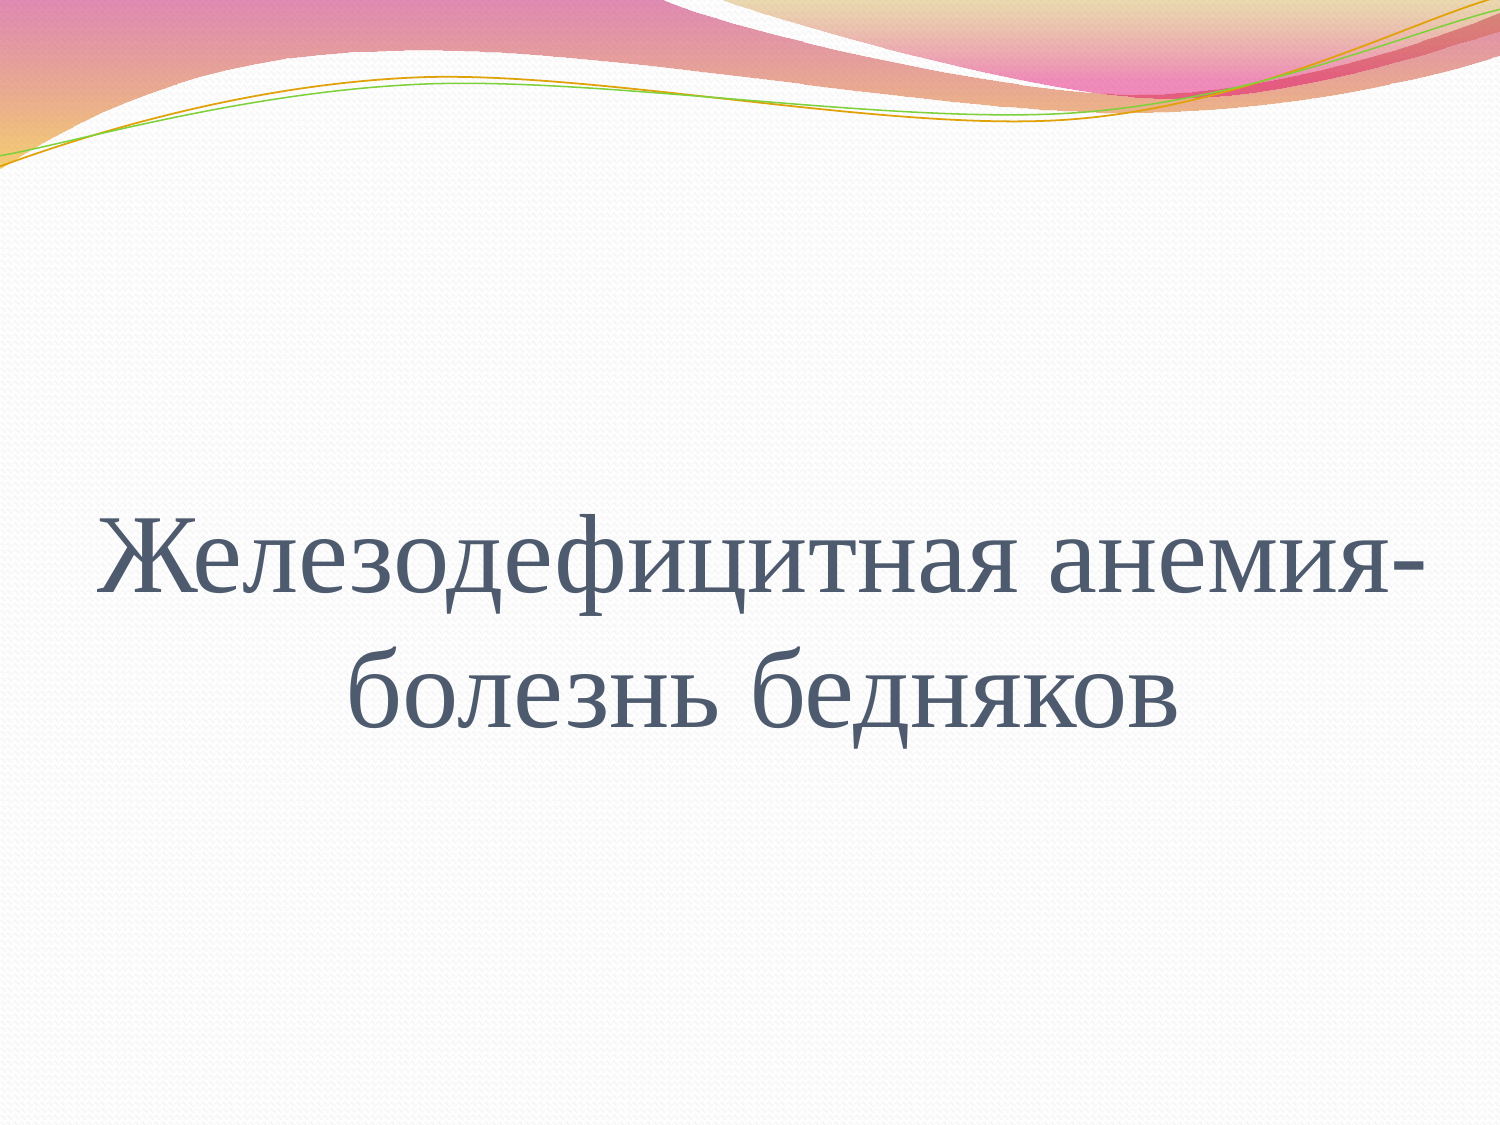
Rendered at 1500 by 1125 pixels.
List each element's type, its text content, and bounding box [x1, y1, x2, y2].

title Железодефицитная анемия- болезнь бедняков [88, 562, 1439, 750]
